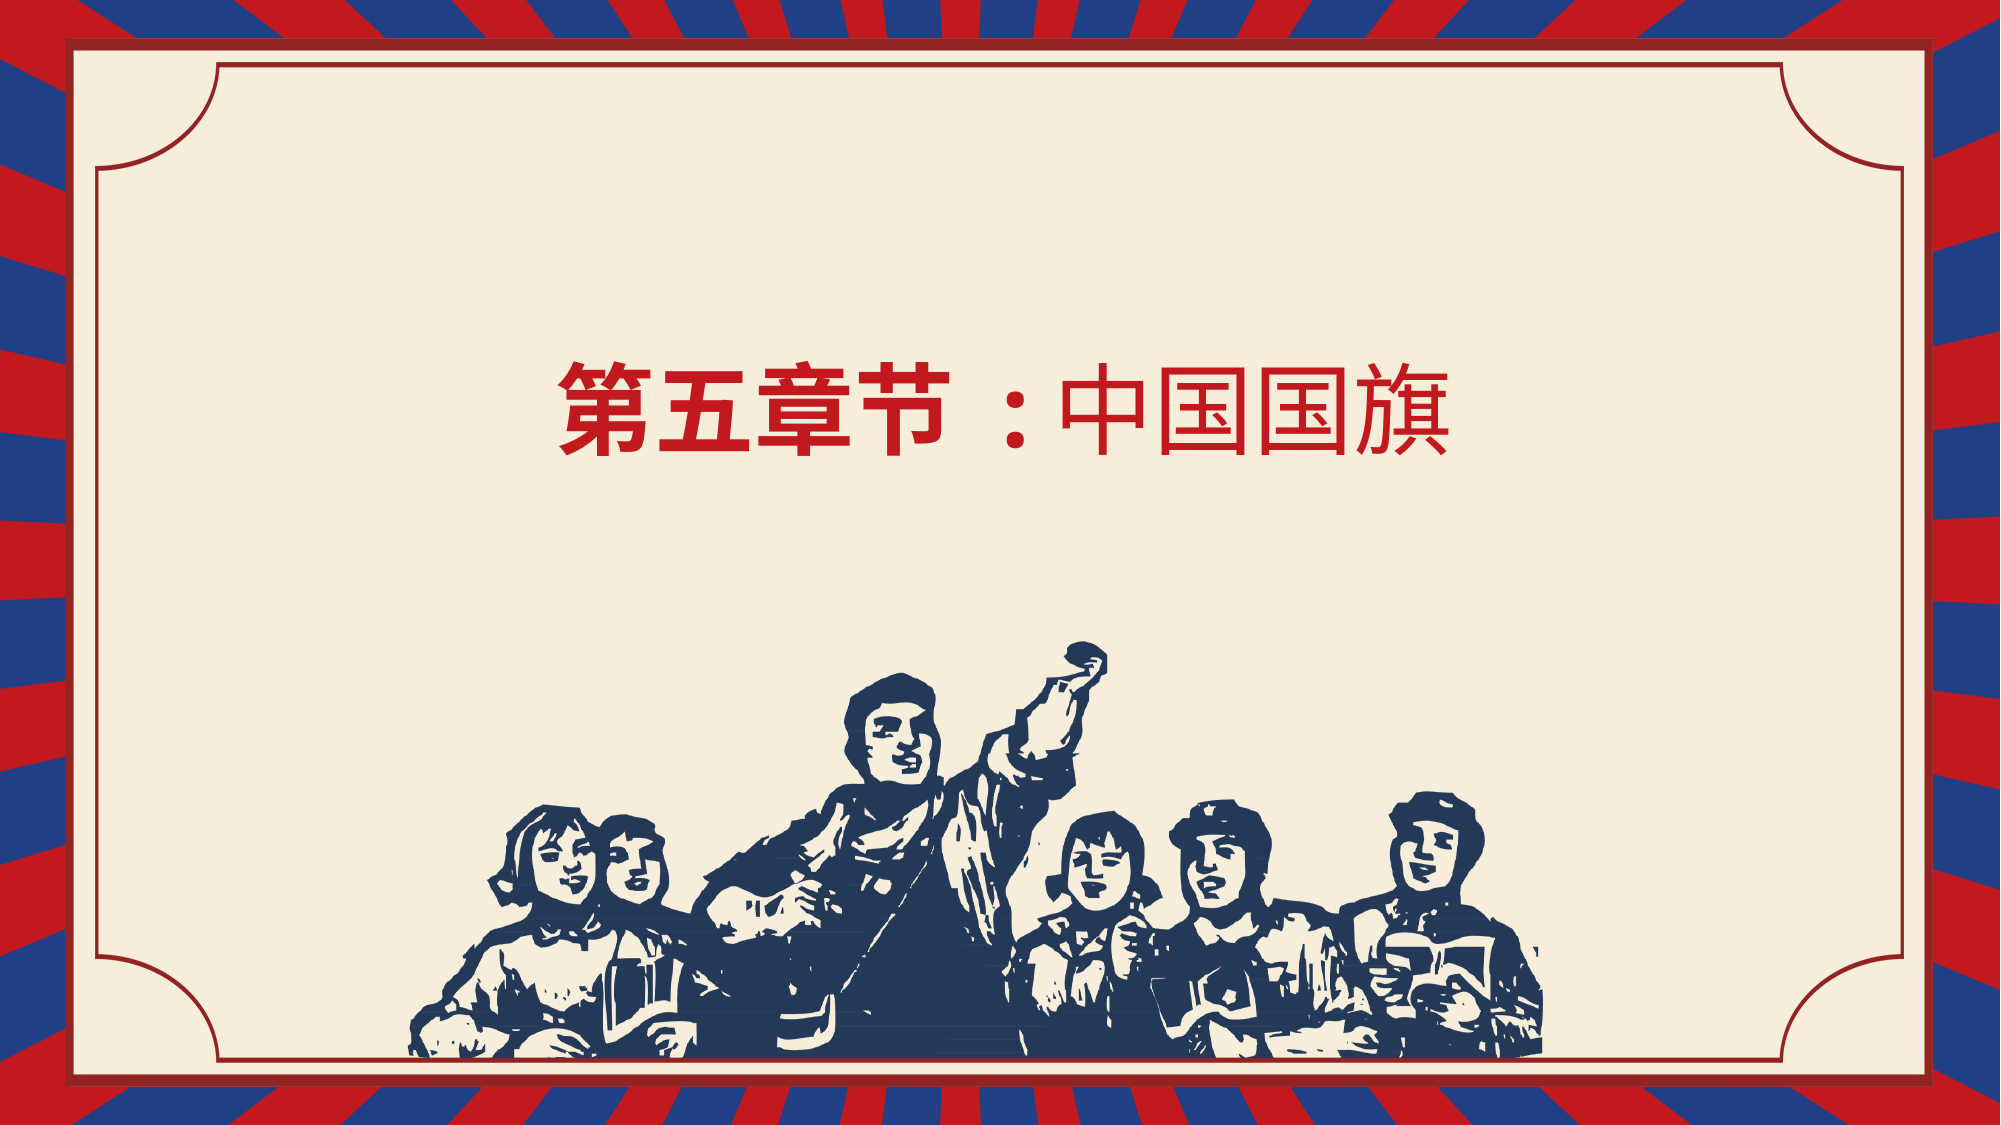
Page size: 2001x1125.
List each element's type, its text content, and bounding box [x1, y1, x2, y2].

picture [0, 0, 2000, 1125]
text_box 第五章节 :中国国旗 [540, 340, 1759, 716]
